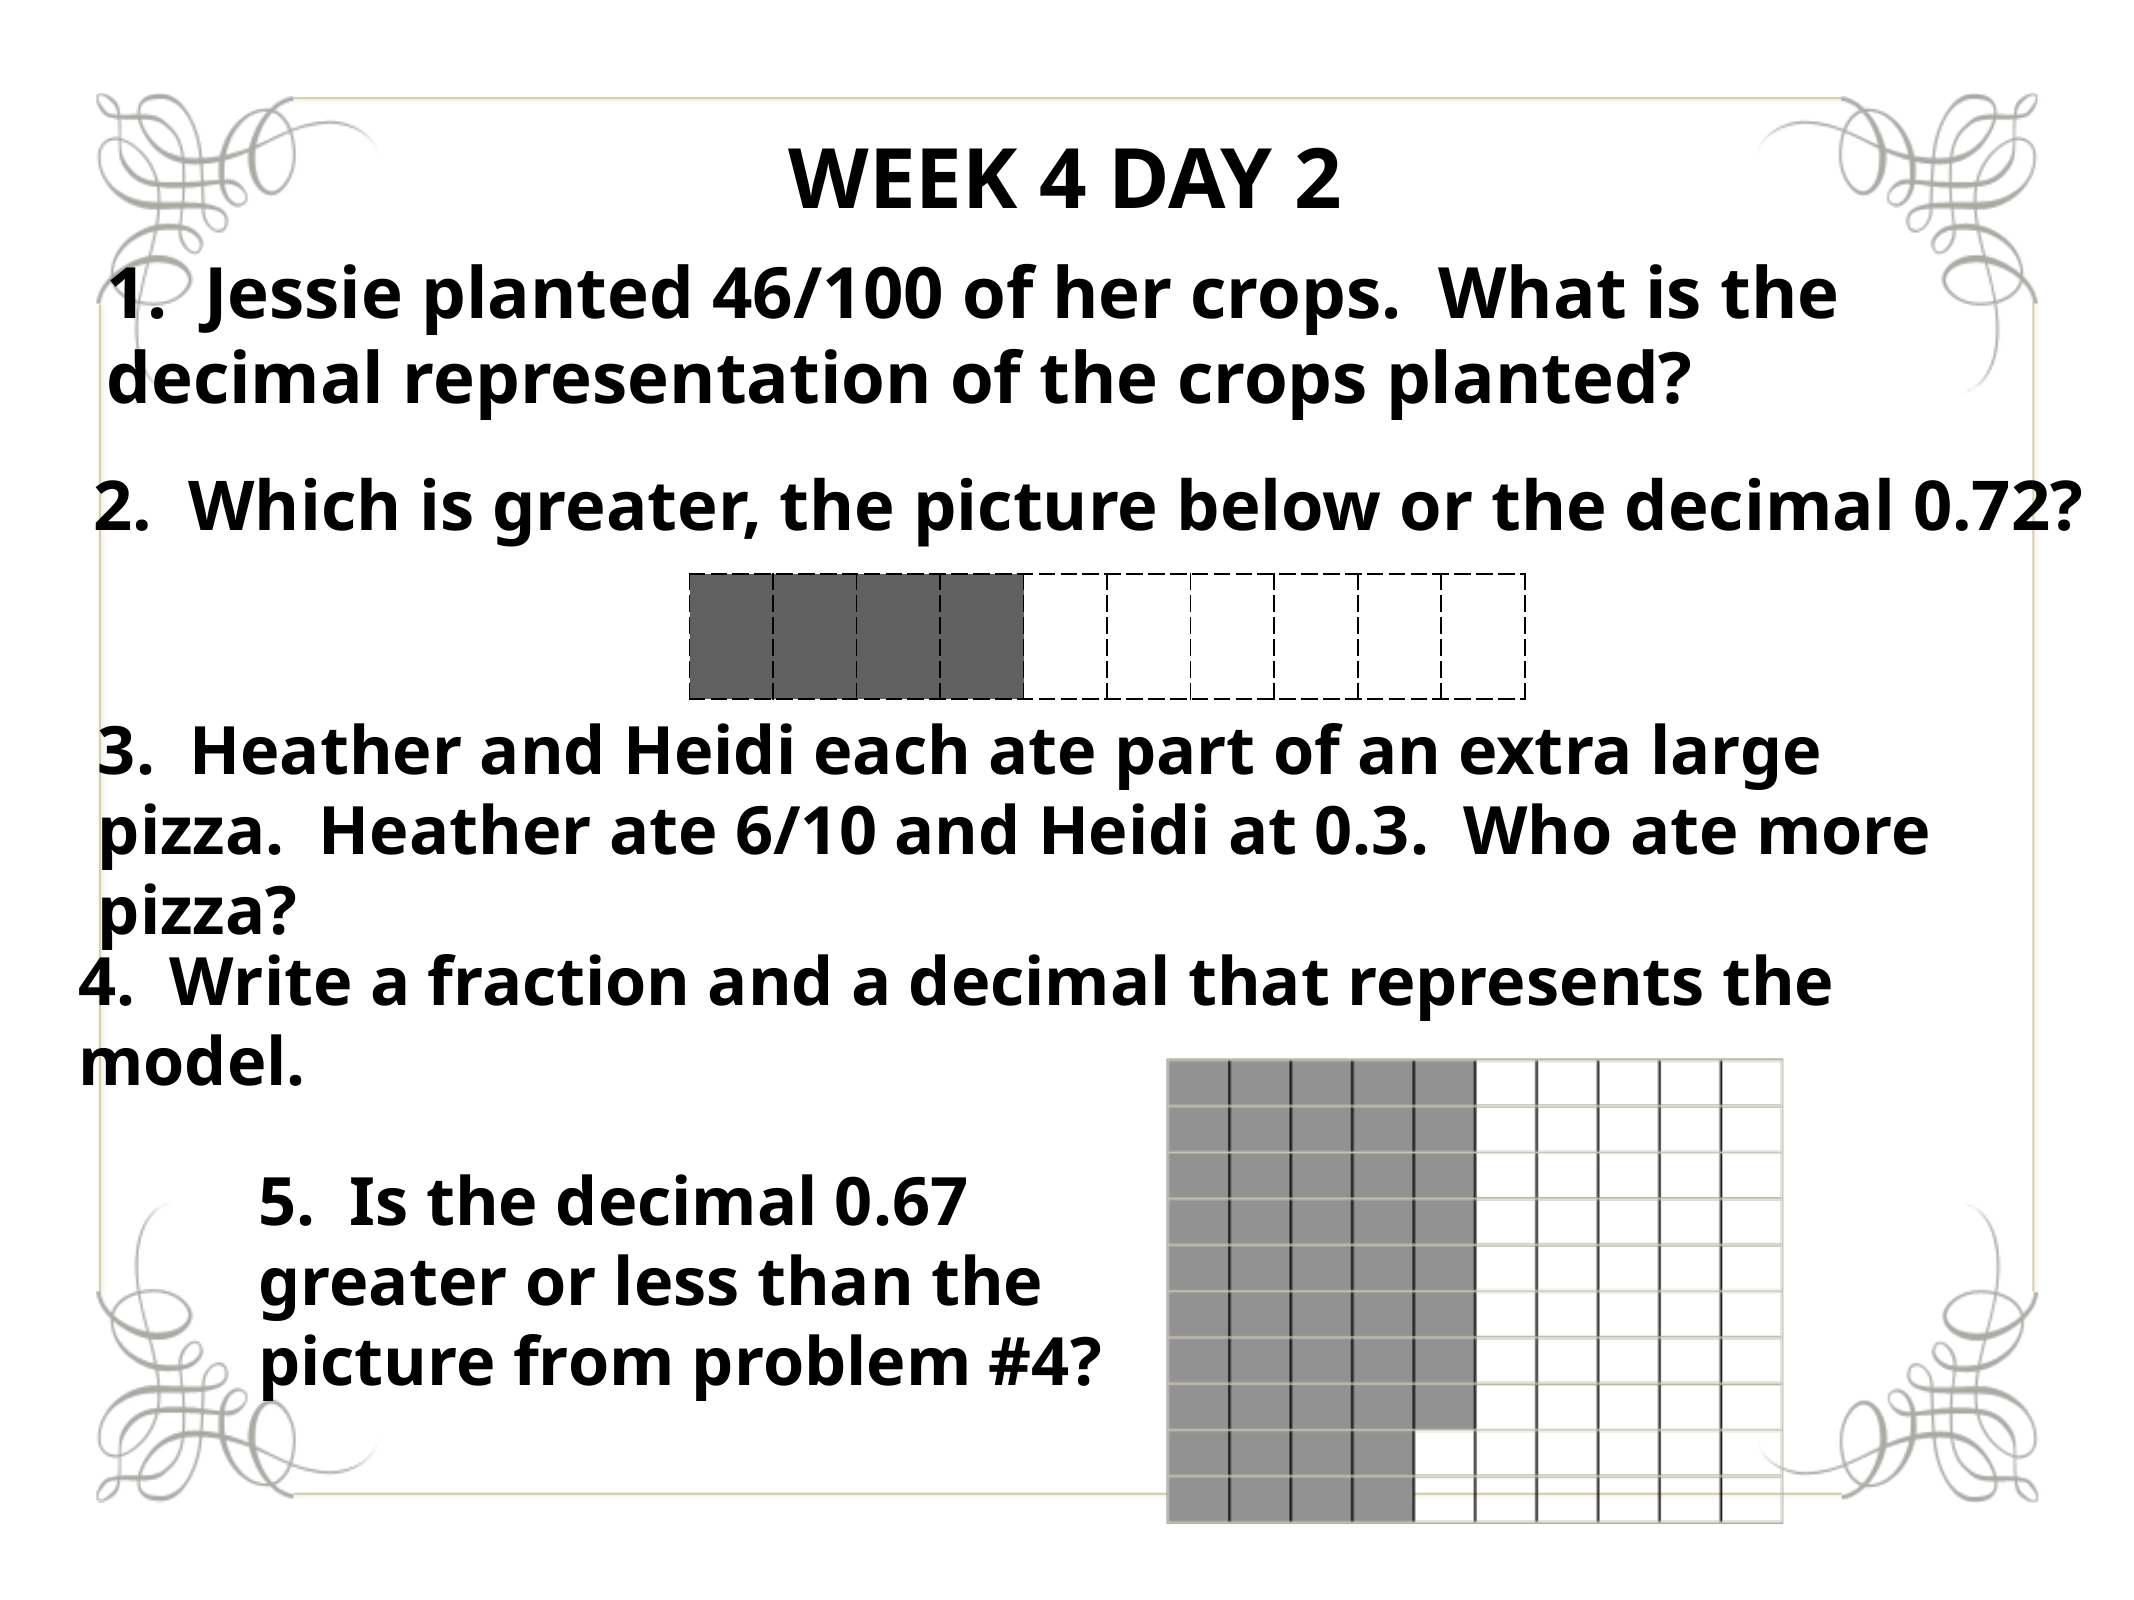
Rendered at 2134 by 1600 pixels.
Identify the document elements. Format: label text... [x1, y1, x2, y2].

text_box 5. Is the decimal 0.67 greater or less than the picture from problem #4? [249, 1150, 1159, 1408]
text_box 1. Jessie planted 46/100 of her crops. What is the decimal representation of the crops planted? [98, 239, 1878, 426]
picture [95, 93, 384, 396]
table_header [1107, 574, 1191, 699]
table_header [1274, 574, 1358, 699]
table_header [690, 574, 773, 699]
table_header [857, 574, 940, 699]
table_header [1024, 574, 1107, 699]
table_header [940, 574, 1024, 699]
title WEEK 4 DAy 2 [407, 86, 1724, 239]
table_header [1191, 574, 1274, 699]
text_box 2. Which is greater, the picture below or the decimal 0.72? [85, 452, 2129, 552]
picture [95, 1200, 384, 1503]
picture [1164, 1056, 2039, 1524]
table_header [1441, 574, 1525, 699]
table_header [773, 574, 857, 699]
table_header [1358, 574, 1441, 699]
picture [1752, 93, 2040, 396]
text_box 4. Write a fraction and a decimal that represents the model. [70, 930, 2066, 1107]
text_box 3. Heather and Heidi each ate part of an extra large pizza. Heather ate 6/10 and Heidi at 0.3. Who ate more pizza? [89, 699, 2000, 930]
